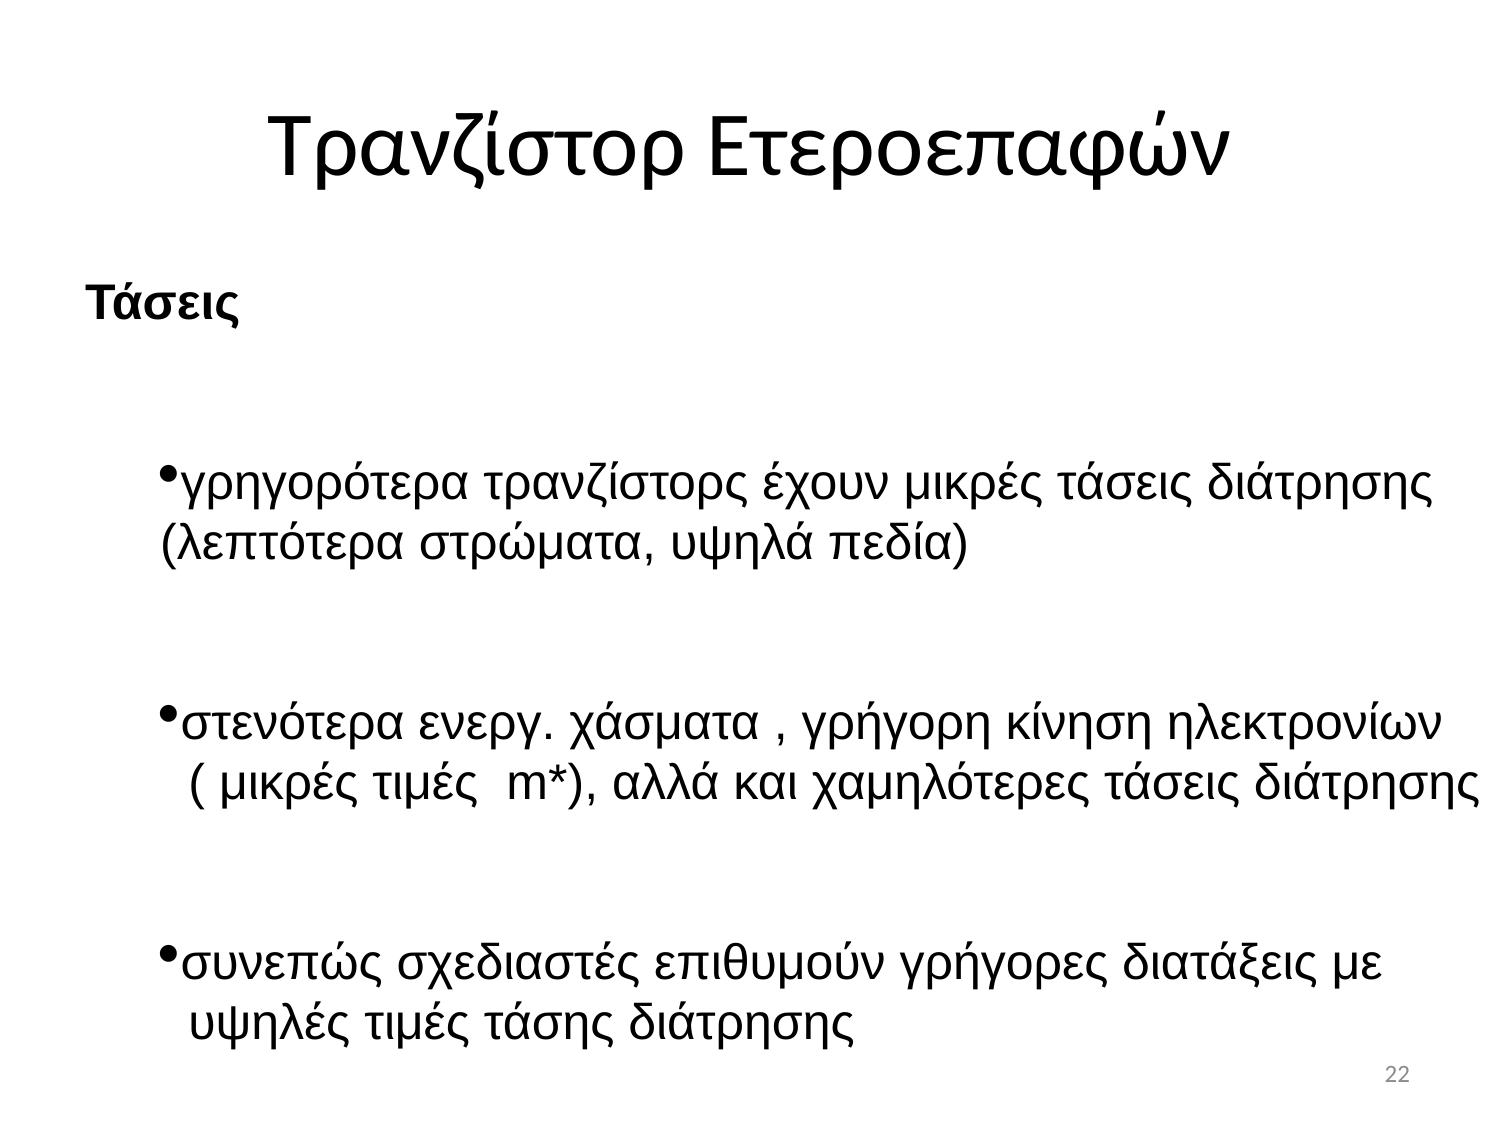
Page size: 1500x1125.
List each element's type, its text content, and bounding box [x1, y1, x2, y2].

slide_number 22 [1074, 1042, 1425, 1103]
text_box Τάσεις γρηγορότερα τρανζίστορς έχουν μικρές τάσεις διάτρησης (λεπτότερα στρώματα, υψηλά πεδία) στενότερα ενεργ. χάσματα , γρήγορη κίνηση ηλεκτρονίων ( μικρές τιμές m*), αλλά και χαμηλότερες τάσεις διάτρησης συνεπώς σχεδιαστές επιθυμούν γρήγορες διατάξεις με υψηλές τιμές τάσης διάτρησης [70, 261, 1500, 1057]
title Τρανζίστορ Ετεροεπαφών [75, 45, 1425, 233]
